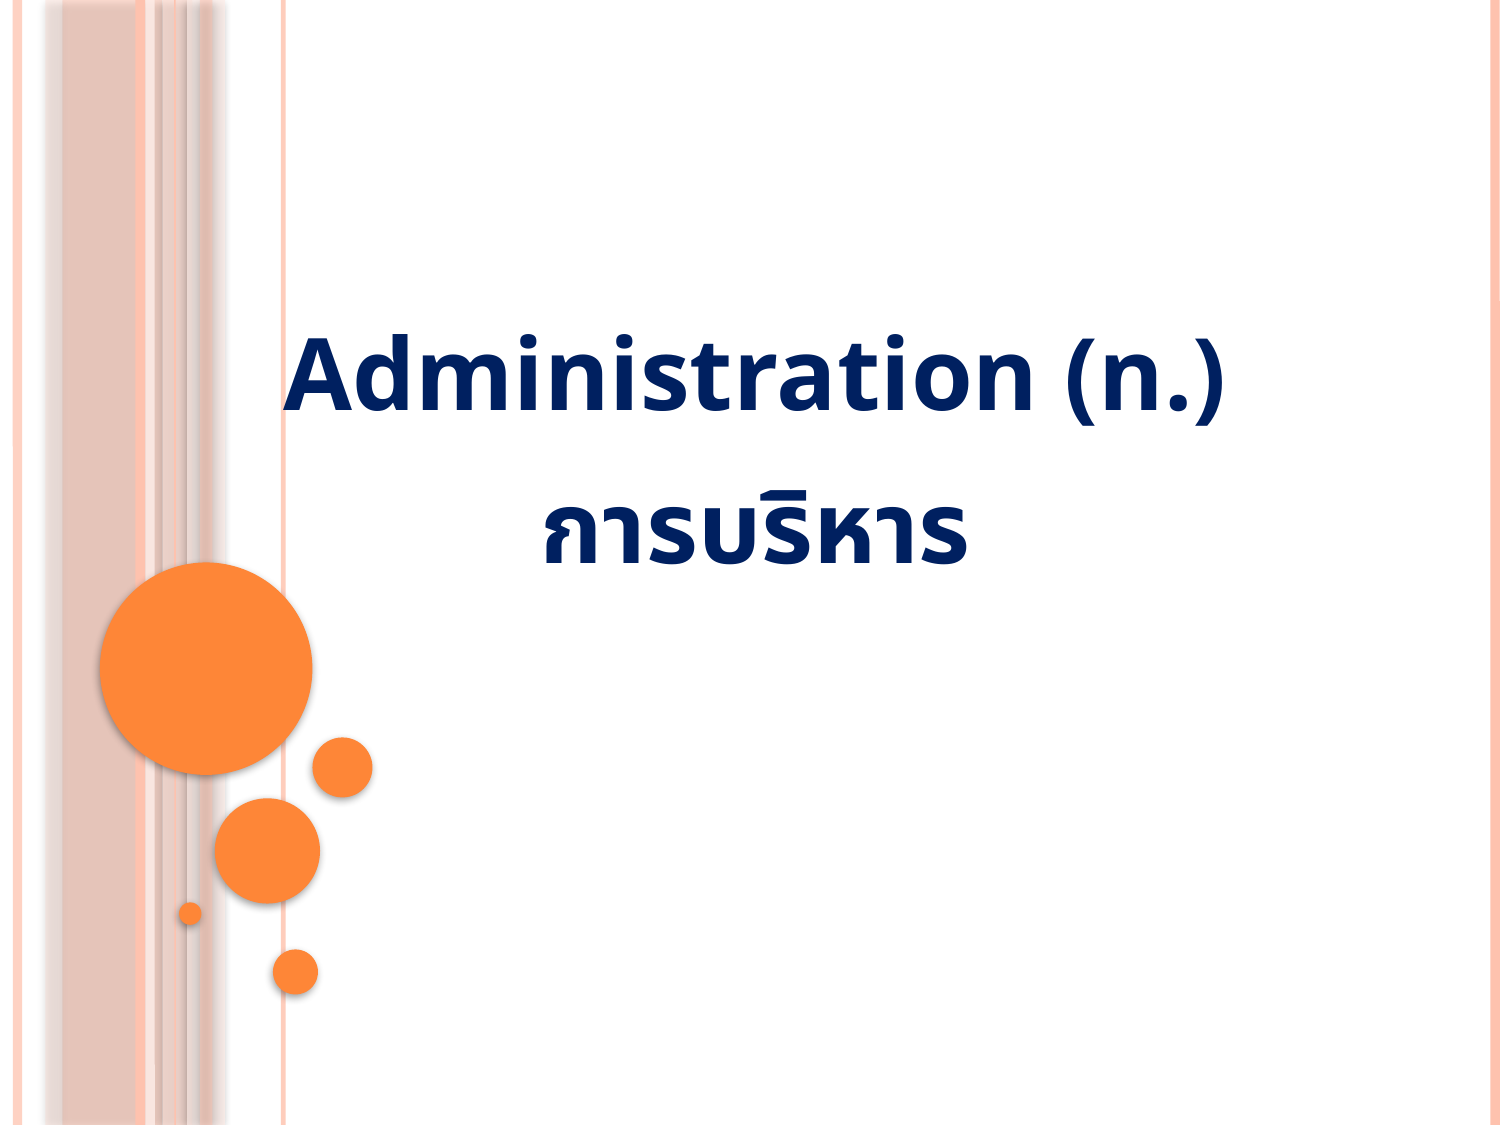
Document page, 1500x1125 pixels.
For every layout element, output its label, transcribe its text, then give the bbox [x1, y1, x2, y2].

text_box การบริหาร [147, 456, 1365, 575]
subtitle Administration (n.) [147, 302, 1365, 421]
